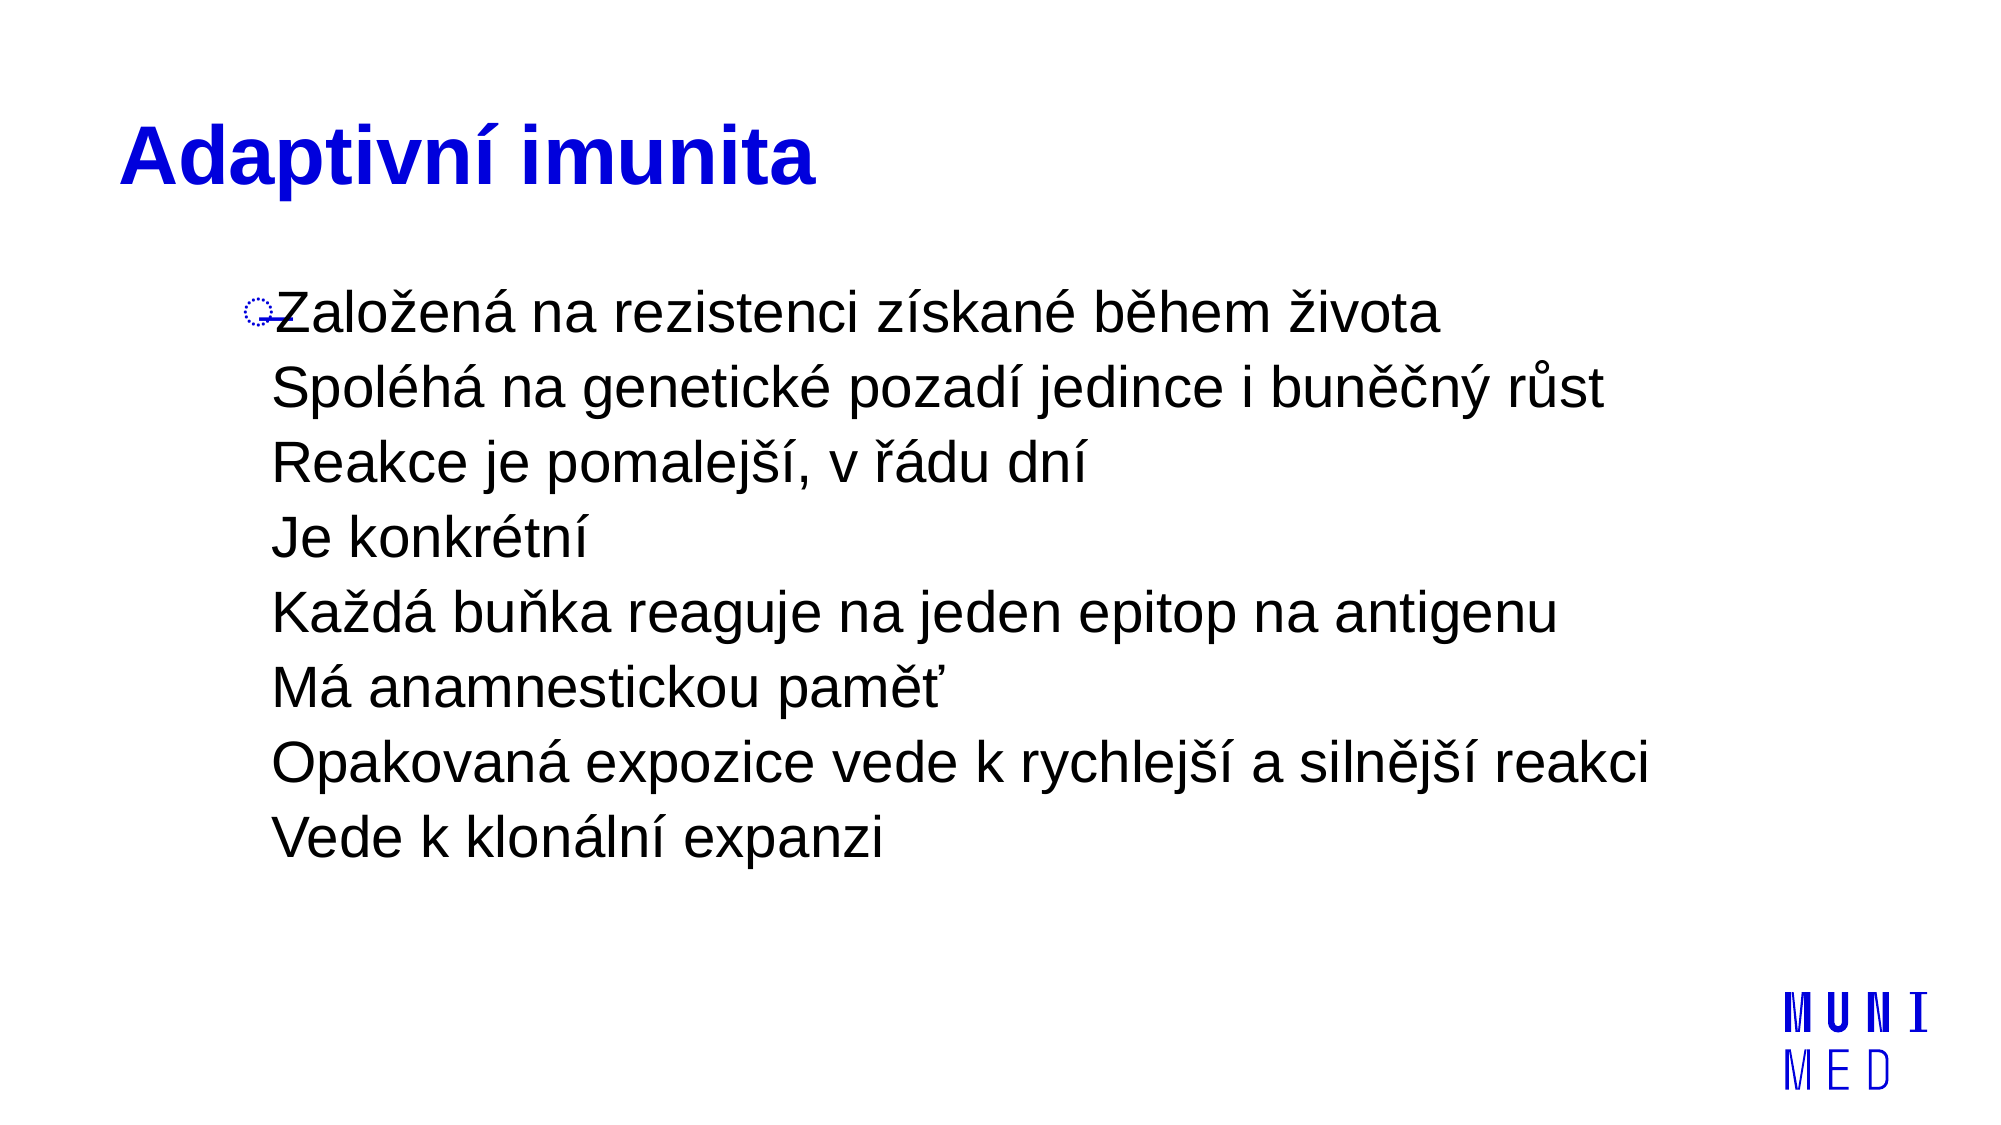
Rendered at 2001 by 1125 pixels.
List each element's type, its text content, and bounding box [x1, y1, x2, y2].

title Adaptivní imunita [118, 118, 1883, 193]
list Založená na rezistenci získané během života Spoléhá na genetické pozadí jedince i buněčný růst Reakce je pomalejší, v řádu dní Je konkrétní Každá buňka reaguje na jeden epitop na antigenu Má anamnestickou paměť Opakovaná expozice vede k rychlejší a silnější reakci Vede k klonální expanzi [229, 269, 1669, 983]
